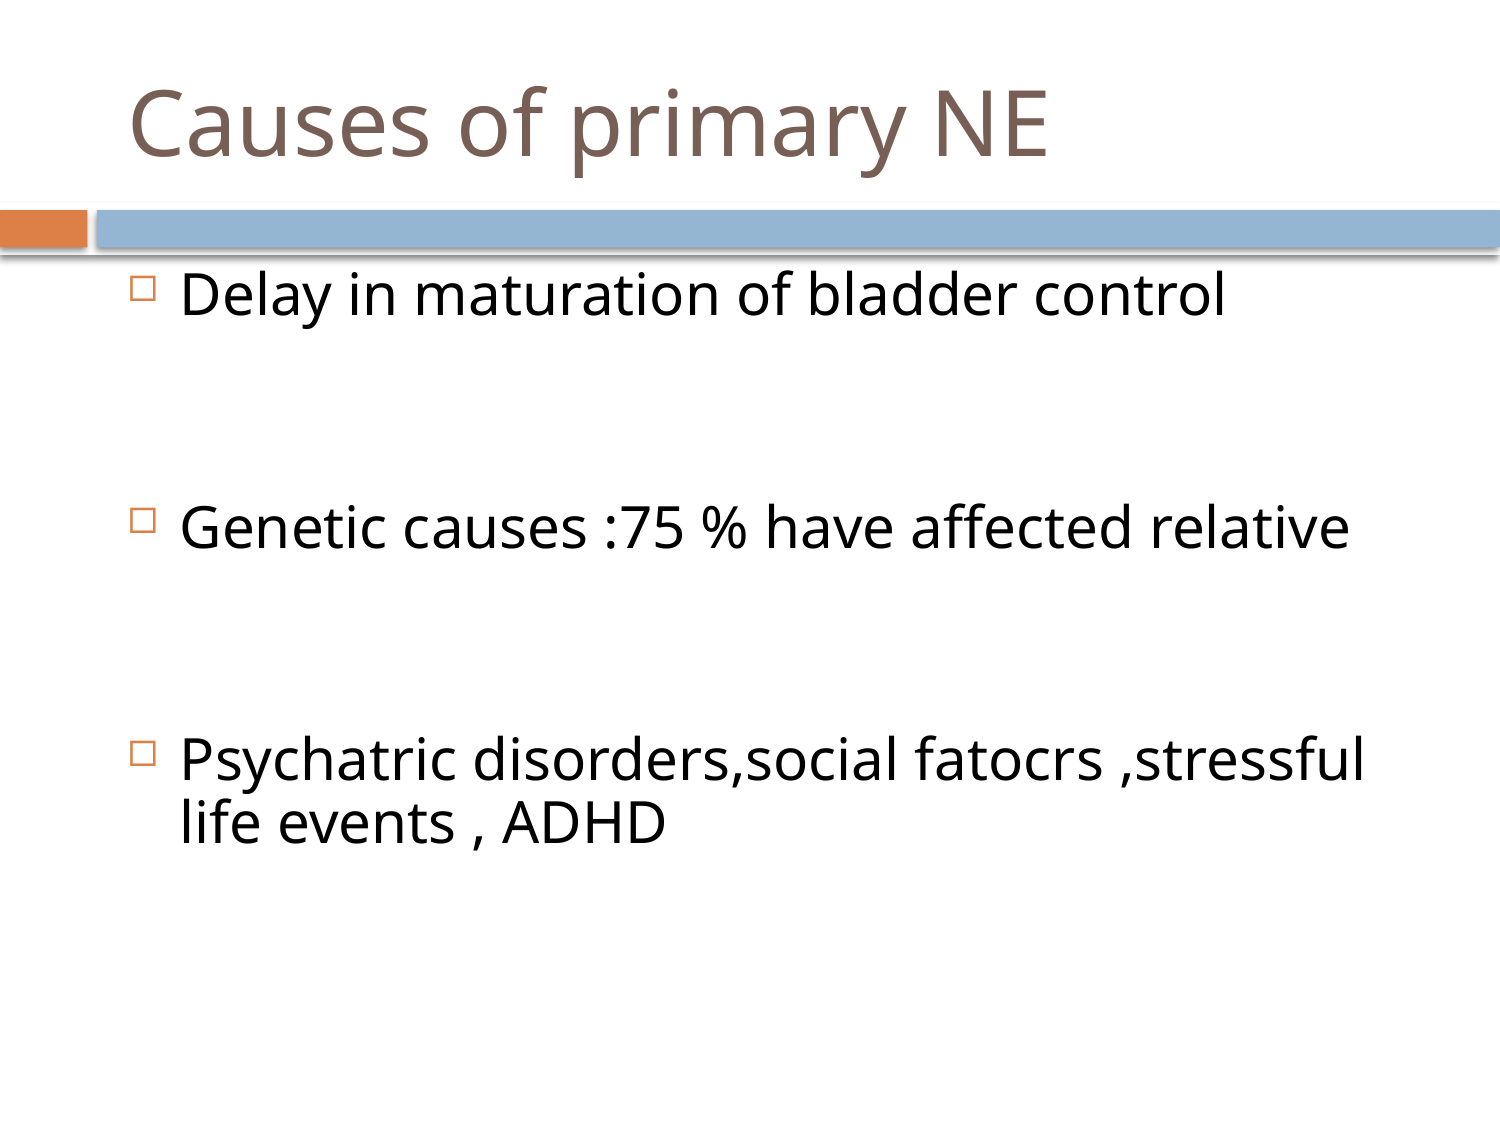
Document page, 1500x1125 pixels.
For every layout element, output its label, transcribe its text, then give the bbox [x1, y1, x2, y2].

title Causes of primary NE [112, 42, 1388, 197]
list Delay in maturation of bladder control Genetic causes :75 % have affected relative Psychatric disorders,social fatocrs ,stressful life events , ADHD [112, 257, 1388, 1000]
